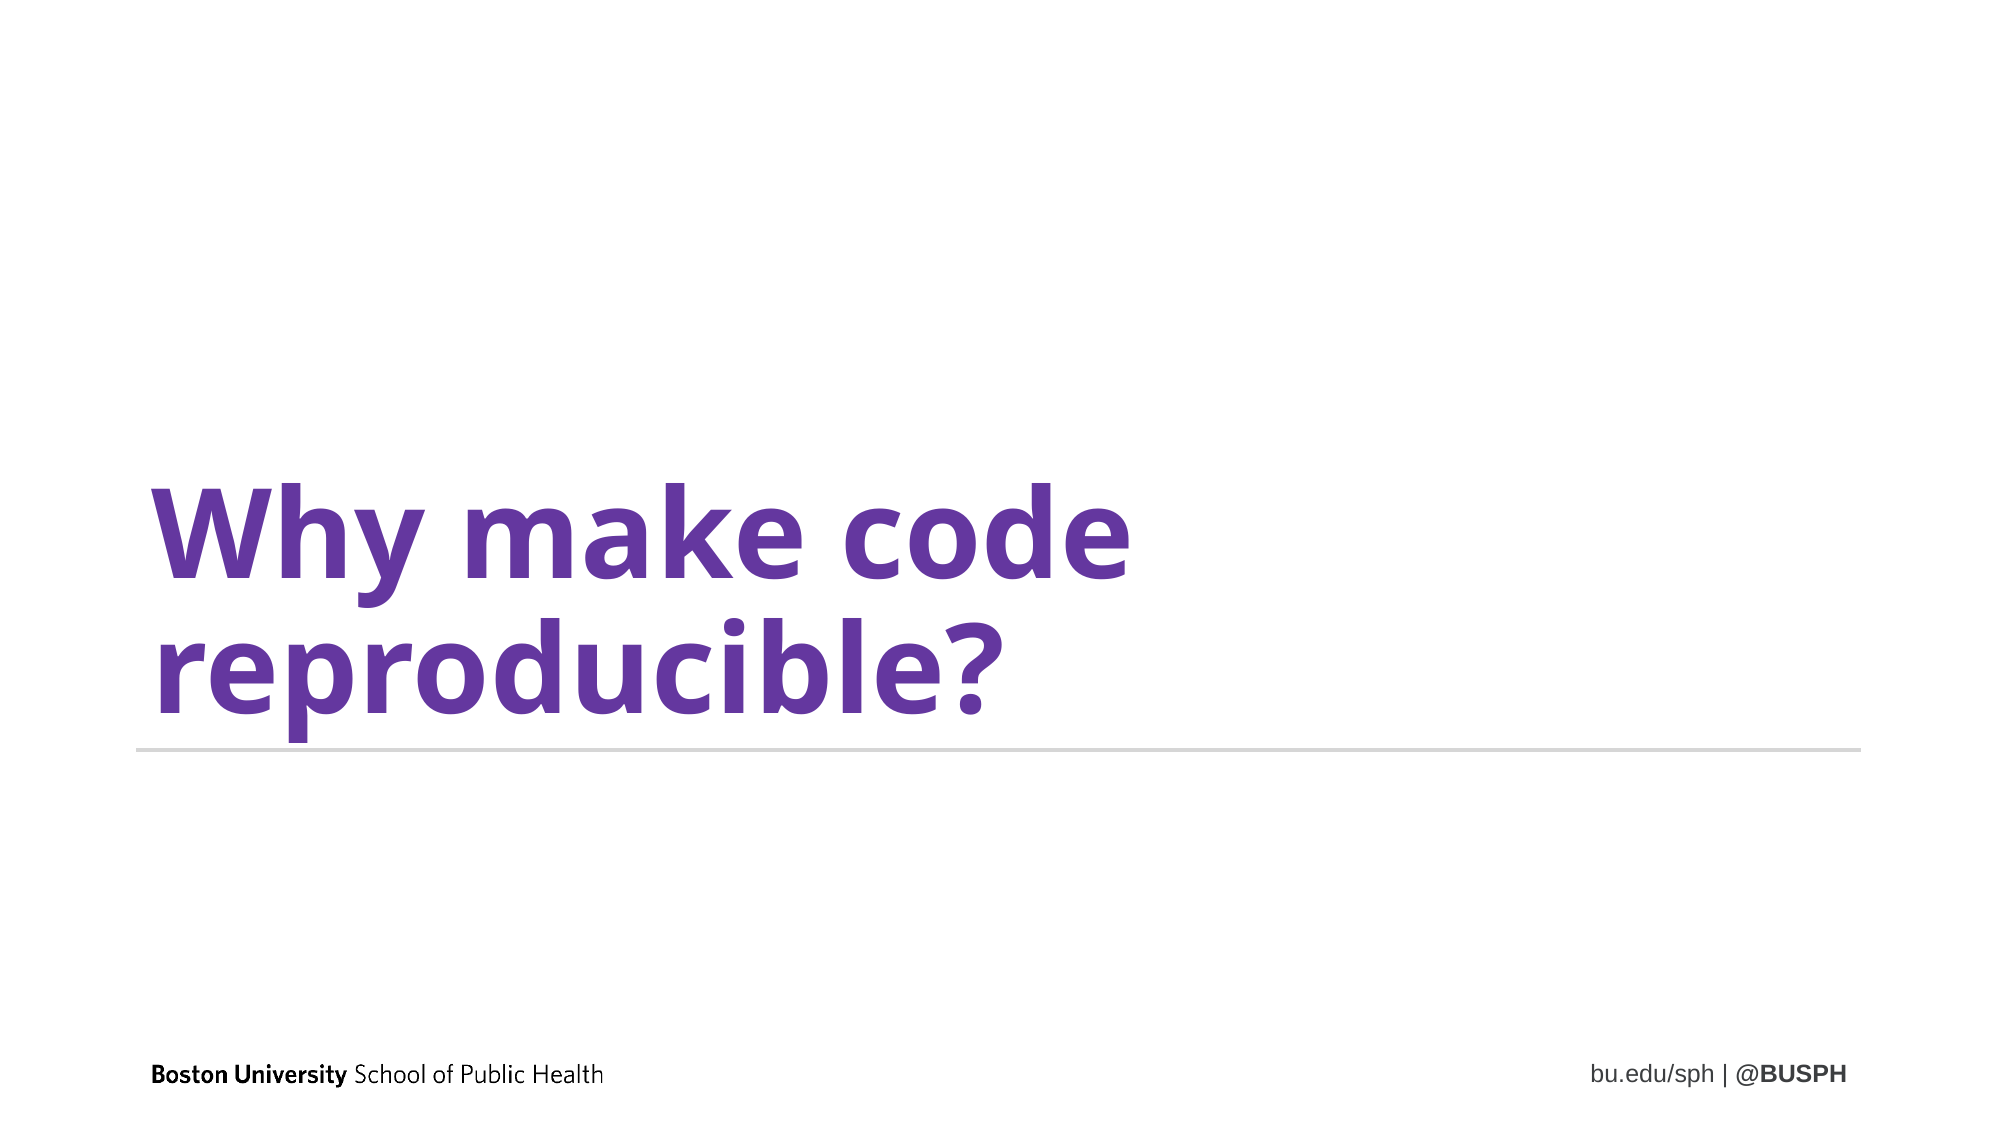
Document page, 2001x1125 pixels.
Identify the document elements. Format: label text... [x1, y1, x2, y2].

title Why make code reproducible? [136, 280, 1862, 749]
picture [113, 1031, 653, 1116]
